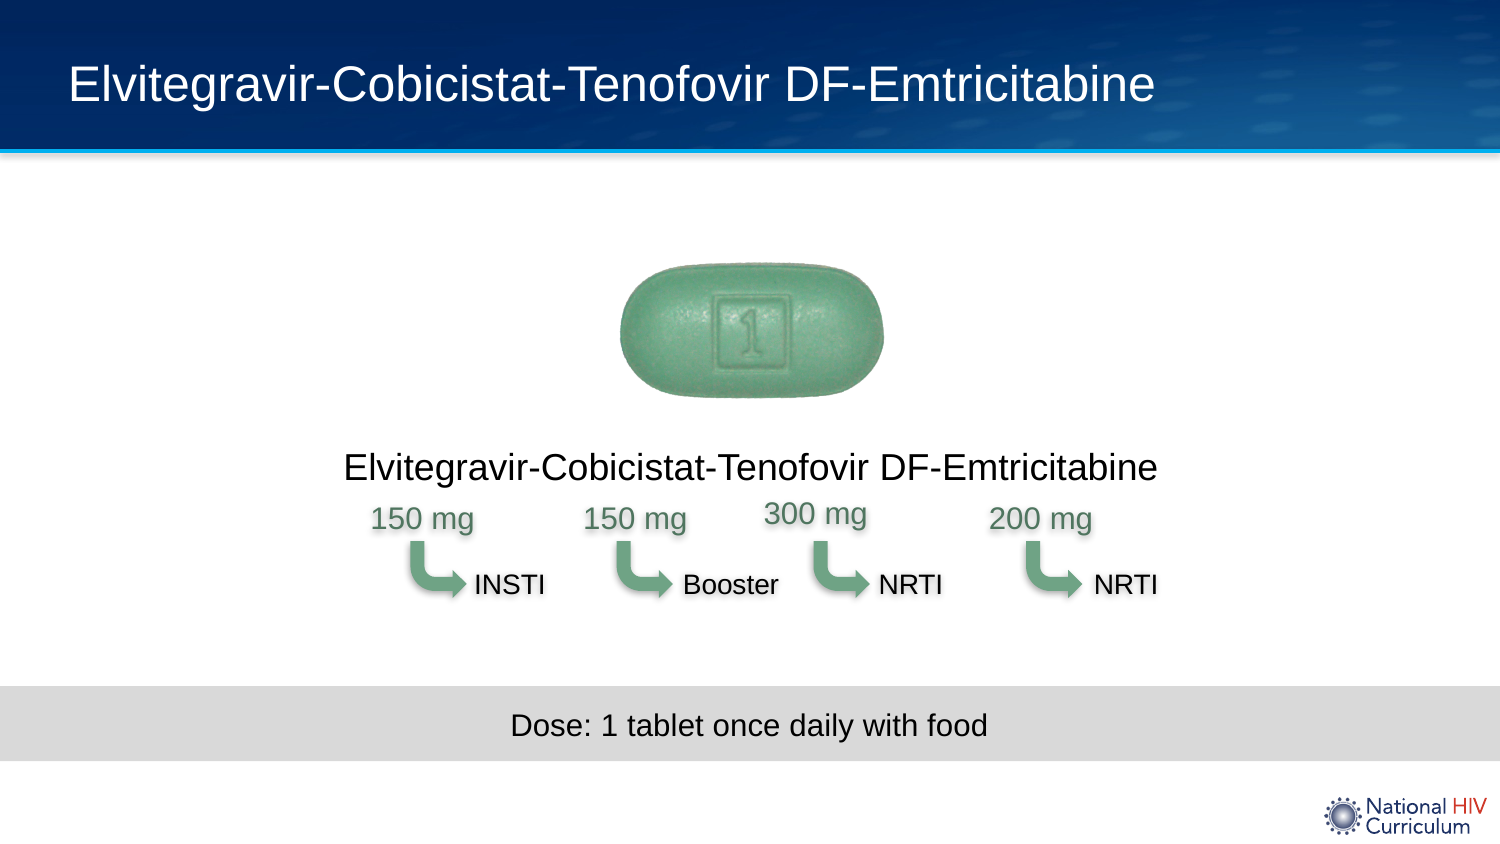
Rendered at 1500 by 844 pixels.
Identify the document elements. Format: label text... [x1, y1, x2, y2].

text_box 300 mg [739, 486, 893, 538]
text_box [1025, 550, 1084, 599]
text_box 150 mg [559, 491, 712, 543]
picture [0, 0, 1500, 148]
picture [1324, 797, 1362, 835]
text_box Booster [665, 563, 818, 603]
title Elvitegravir-Cobicistat-Tenofovir DF-Emtricitabine [53, 14, 1447, 149]
text_box 200 mg [965, 491, 1118, 543]
text_box NRTI [1076, 563, 1229, 603]
picture [616, 255, 887, 407]
text_box 150 mg [346, 491, 499, 543]
text_box [409, 550, 454, 599]
text_box NRTI [861, 563, 1014, 603]
text_box [812, 545, 871, 599]
text_box [615, 550, 674, 599]
text_box INSTI [456, 563, 610, 603]
text_box Elvitegravir-Cobicistat-Tenofovir DF-Emtricitabine [315, 397, 1187, 548]
text_box Dose: 1 tablet once daily with food [0, 686, 1500, 762]
